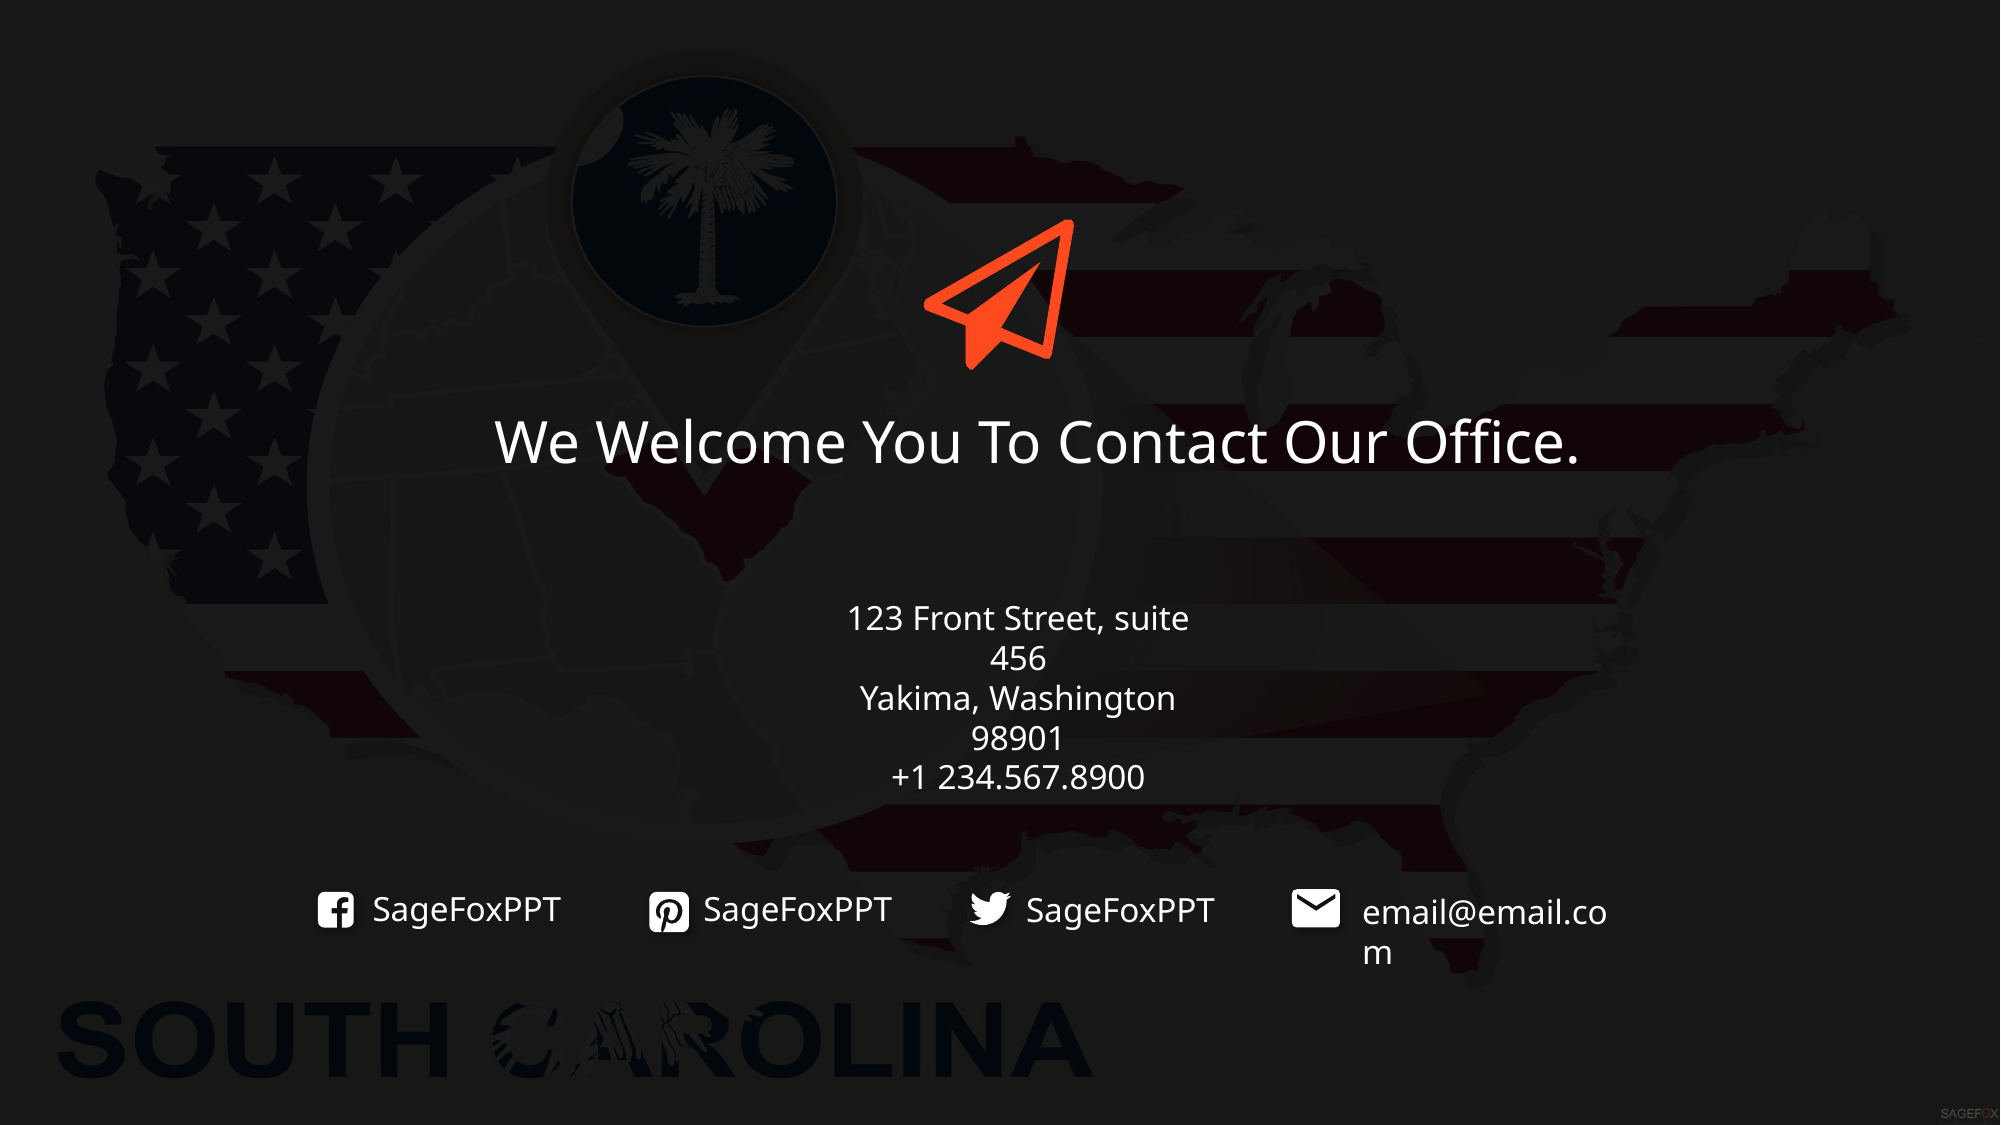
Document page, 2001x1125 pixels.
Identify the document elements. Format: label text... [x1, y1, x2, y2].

text_box SageFoxPPT [688, 880, 929, 936]
text_box [923, 219, 1074, 370]
text_box [649, 891, 688, 933]
text_box SageFoxPPT [357, 880, 598, 936]
text_box [1291, 889, 1340, 928]
text_box We Welcome You To Contact Our Office. [477, 398, 1598, 483]
text_box 123 Front Street, suite 456 Yakima, Washington 98901 +1 234.567.8900 [808, 589, 1229, 804]
text_box [969, 891, 1011, 926]
text_box [0, 0, 2000, 1125]
text_box SageFoxPPT [1011, 881, 1252, 937]
text_box [317, 891, 354, 928]
text_box email@email.com [1347, 884, 1649, 979]
